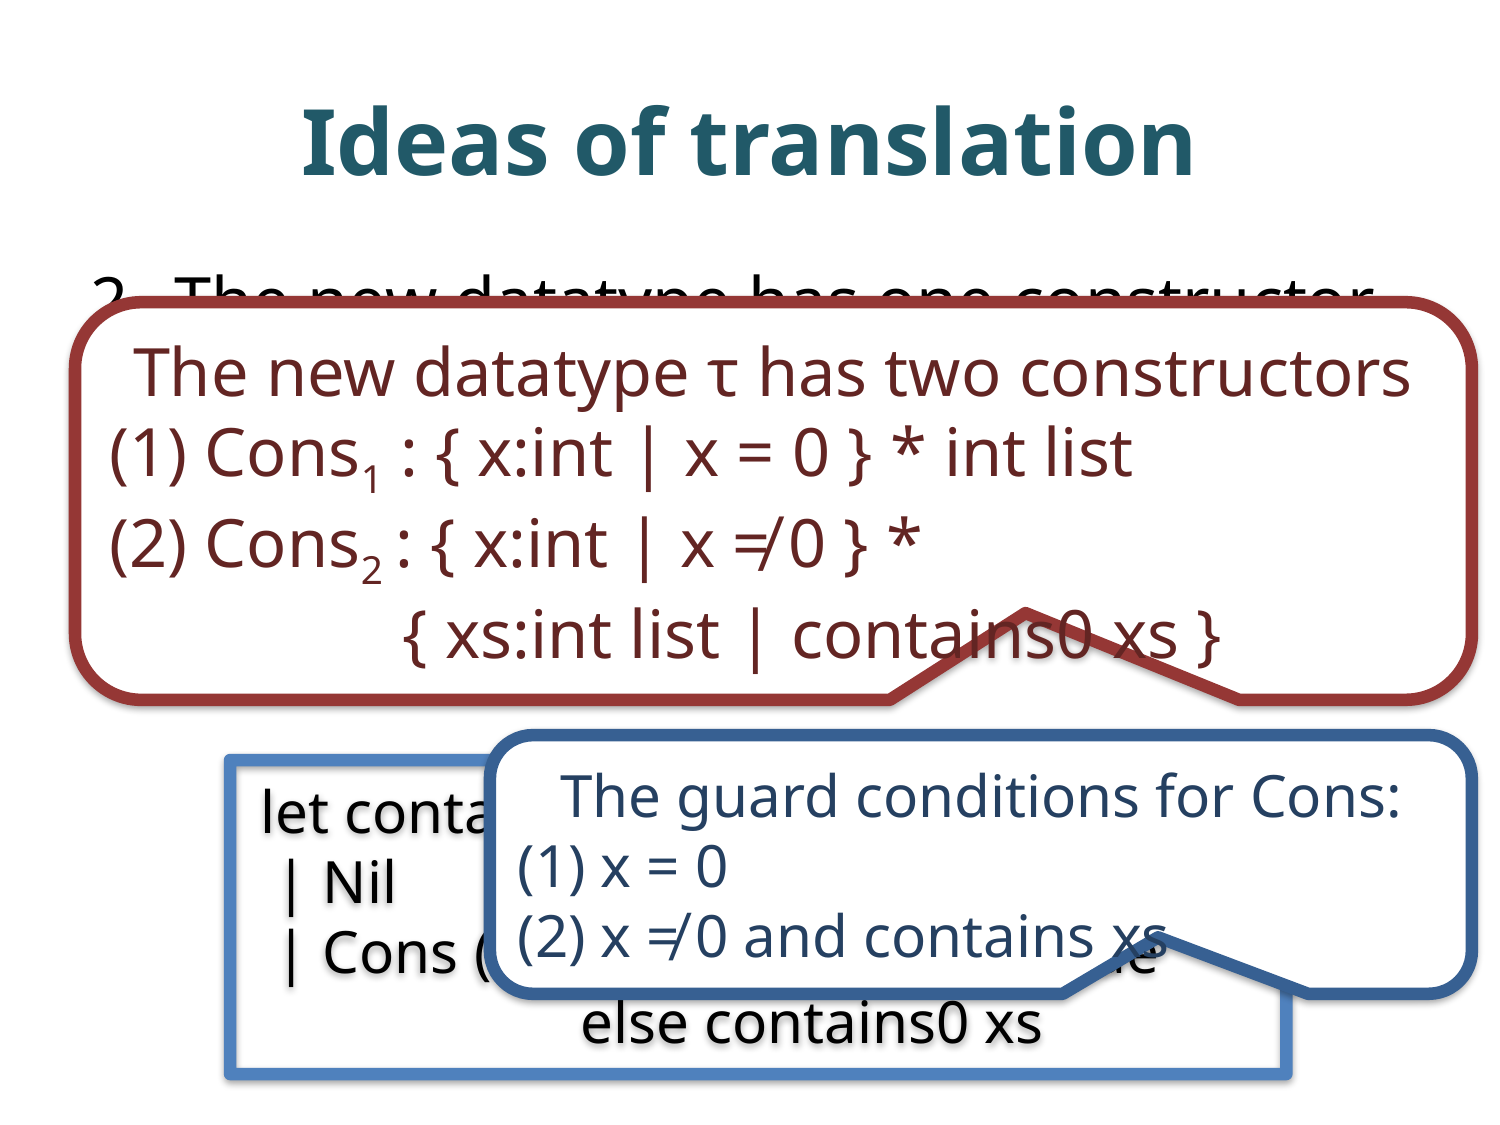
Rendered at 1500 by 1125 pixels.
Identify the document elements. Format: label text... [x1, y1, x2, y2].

list The new datatype has one constructor for each execution path; the contract of it is the guard condition for the path [75, 623, 1425, 994]
title Ideas of translation [75, 45, 1425, 233]
text_box let contains0 y = match y with | Nil -> false | Cons (x, xs) -> if x = 0 then true else contains0 xs [229, 994, 1288, 1075]
text_box The new datatype τ has two constructors (1) Cons1 : { x:int | x = 0 } * int list (2) Cons2 : { x:int | x ≠ 0 } * { xs:int list | contains0 xs } [74, 301, 1473, 701]
text_box The guard conditions for Cons: (1) x = 0 (2) x ≠ 0 and contains xs [489, 734, 1473, 995]
list The new datatype has one constructor for each execution path; the contract of it is the guard condition for the path [75, 251, 1425, 342]
